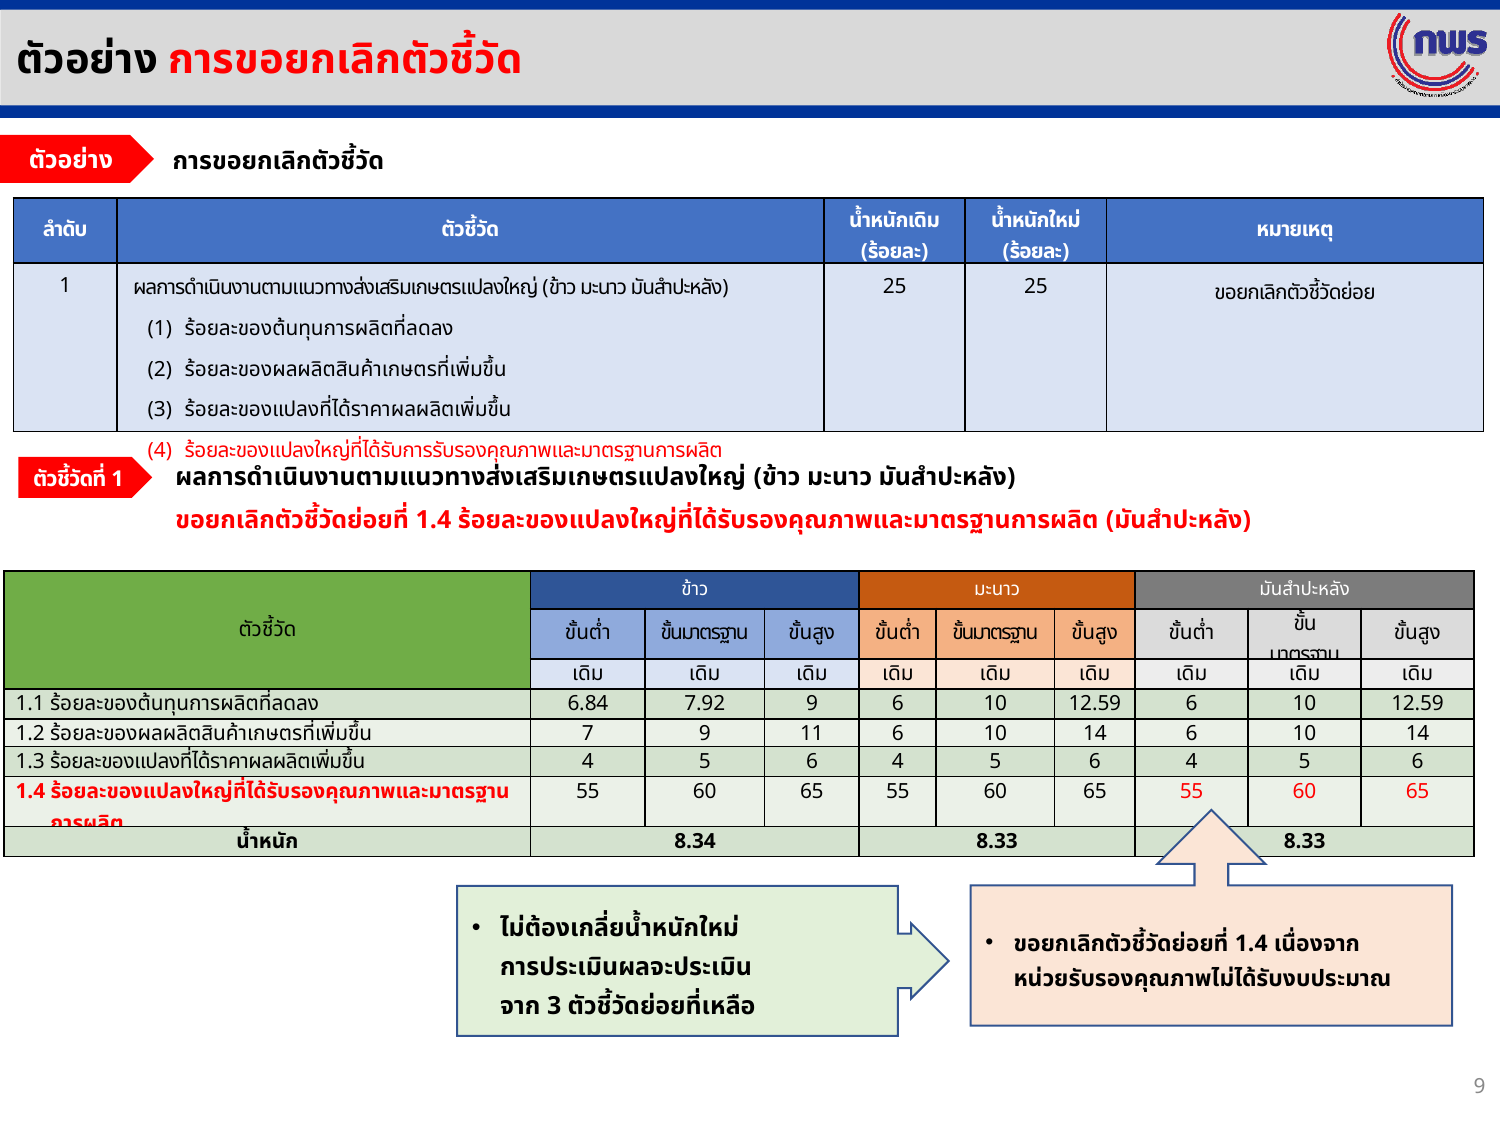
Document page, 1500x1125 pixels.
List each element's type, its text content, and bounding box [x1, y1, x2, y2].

text_box ตัวอย่าง [0, 133, 156, 184]
table_header น้ำหนักใหม่ (ร้อยละ) [966, 199, 1106, 262]
table_cell ขั้นสูง [765, 610, 858, 658]
table_cell 10 [1249, 690, 1360, 718]
table_cell 60 [937, 777, 1054, 826]
table_cell 4 [531, 747, 644, 776]
table_cell 55 [531, 777, 644, 826]
table_cell 9 [765, 690, 858, 718]
text_box ตัวอย่าง การขอยกเลิกตัวชี้วัด [1, 24, 1414, 90]
table_cell 65 [765, 777, 858, 826]
table_cell 8.34 [531, 827, 858, 856]
table_cell น้ำหนัก [5, 827, 530, 856]
table_cell ขั้นต่ำ [860, 610, 935, 658]
table_header มะนาว [860, 572, 1134, 608]
table_cell 60 [1249, 777, 1360, 826]
table_cell 60 [646, 777, 764, 826]
table_cell 65 [1362, 777, 1473, 826]
text_box ขอยกเลิกตัวชี้วัดย่อยที่ 1.4 เนื่องจาก หน่วยรับรองคุณภาพไม่ได้รับงบประมาณ [969, 808, 1454, 1027]
table_cell 12.59 [1362, 690, 1473, 718]
table_cell 10 [937, 720, 1054, 746]
table_cell 6 [765, 747, 858, 776]
table_cell 25 [825, 264, 964, 431]
table_cell 1.3 ร้อยละของแปลงที่ได้ราคาผลผลิตเพิ่มขึ้น [5, 747, 530, 776]
table_cell ขั้นมาตรฐาน [646, 610, 764, 658]
table_cell เดิม [765, 660, 858, 688]
table_cell 6 [860, 720, 935, 746]
table_cell เดิม [1055, 660, 1134, 688]
table_cell 5 [1249, 747, 1360, 776]
table_cell 8.33 [1136, 827, 1191, 856]
table_cell 4 [860, 747, 935, 776]
table_header ตัวชี้วัด [118, 199, 823, 262]
table_header ลำดับ [14, 199, 116, 262]
table_cell 14 [1362, 720, 1473, 746]
table_header มันสำปะหลัง [1136, 572, 1473, 608]
table_cell เดิม [937, 660, 1054, 688]
table_cell 6 [1136, 720, 1247, 746]
table_cell 7 [531, 720, 644, 746]
table_cell 5 [646, 747, 764, 776]
table_cell 6.84 [531, 690, 644, 718]
table_header ตัวชี้วัด [5, 572, 530, 688]
table_cell ขั้นต่ำ [531, 610, 644, 658]
table_cell 55 [1136, 777, 1247, 826]
table_cell ขอยกเลิกตัวชี้วัดย่อย [1107, 264, 1483, 431]
picture [1387, 13, 1487, 97]
text_box ขอยกเลิกตัวชี้วัดย่อยที่ 1.4 ร้อยละของแปลงใหญ่ที่ได้รับรองคุณภาพและมาตรฐานการผลิต (มันสำปะหลัง) [160, 496, 1432, 541]
table_cell 7.92 [646, 690, 764, 718]
table_header หมายเหตุ [1107, 199, 1483, 262]
text_box ไม่ต้องเกลี่ยน้ำหนักใหม่ การประเมินผลจะประเมิน จาก 3 ตัวชี้วัดย่อยที่เหลือ [456, 884, 951, 1037]
table_cell 65 [1055, 777, 1134, 826]
text_box การขอยกเลิกตัวชี้วัด [157, 136, 1500, 182]
table_cell ผลการดำเนินงานตามแนวทางส่งเสริมเกษตรแปลงใหญ่ (ข้าว มะนาว มันสำปะหลัง) ร้อยละของต้นทุนการผลิตที่ลดลง ร้อยละของผลผลิตสินค้าเกษตรที่เพิ่มขึ้น ร้อยละของแปลงที่ได้ราคาผลผลิตเพิ่มขึ้น ร้อยละของแปลงใหญ่ที่ได้รับการรับรองคุณภาพและมาตรฐานการผลิต [118, 264, 823, 431]
table_cell 1.2 ร้อยละของผลผลิตสินค้าเกษตรที่เพิ่มขึ้น [5, 720, 530, 746]
table_cell เดิม [646, 660, 764, 688]
table_cell 1 [14, 264, 116, 431]
table_cell เดิม [860, 660, 935, 688]
table_cell 10 [937, 690, 1054, 718]
table_cell 5 [937, 747, 1054, 776]
table_cell 1.1 ร้อยละของต้นทุนการผลิตที่ลดลง [5, 690, 530, 718]
table_cell ขั้นมาตรฐาน [1249, 610, 1360, 658]
table_header น้ำหนักเดิม (ร้อยละ) [825, 199, 964, 262]
table_cell 55 [860, 777, 935, 826]
table_cell 11 [765, 720, 858, 746]
table_cell 6 [860, 690, 935, 718]
table_cell เดิม [1249, 660, 1360, 688]
table_cell 6 [1136, 690, 1247, 718]
table_cell ขั้นสูง [1362, 610, 1473, 658]
table_cell 1.4 ร้อยละของแปลงใหญ่ที่ได้รับรองคุณภาพและมาตรฐานการผลิต [5, 777, 530, 826]
table_cell 10 [1249, 720, 1360, 746]
table_cell 8.33 [860, 827, 1134, 856]
table_cell 12.59 [1055, 690, 1134, 718]
text_box ตัวชี้วัดที่ 1 [18, 456, 153, 498]
table_cell เดิม [1136, 660, 1247, 688]
table_header ข้าว [531, 572, 858, 608]
table_cell 9 [646, 720, 764, 746]
table_cell เดิม [1362, 660, 1473, 688]
table_cell ขั้นมาตรฐาน [937, 610, 1054, 658]
text_box ผลการดำเนินงานตามแนวทางส่งเสริมเกษตรแปลงใหญ่ (ข้าว มะนาว มันสำปะหลัง) [160, 453, 1320, 496]
table_cell 25 [966, 264, 1106, 431]
table_cell 6 [1055, 747, 1134, 776]
table_cell ขั้นสูง [1055, 610, 1134, 658]
table_cell 14 [1055, 720, 1134, 746]
table_cell 8.33 [1231, 827, 1473, 856]
table_cell เดิม [531, 660, 644, 688]
table_cell ขั้นต่ำ [1136, 610, 1247, 658]
table_cell 6 [1362, 747, 1473, 776]
text_box 9 [1162, 1065, 1500, 1125]
table_cell 4 [1136, 747, 1247, 776]
